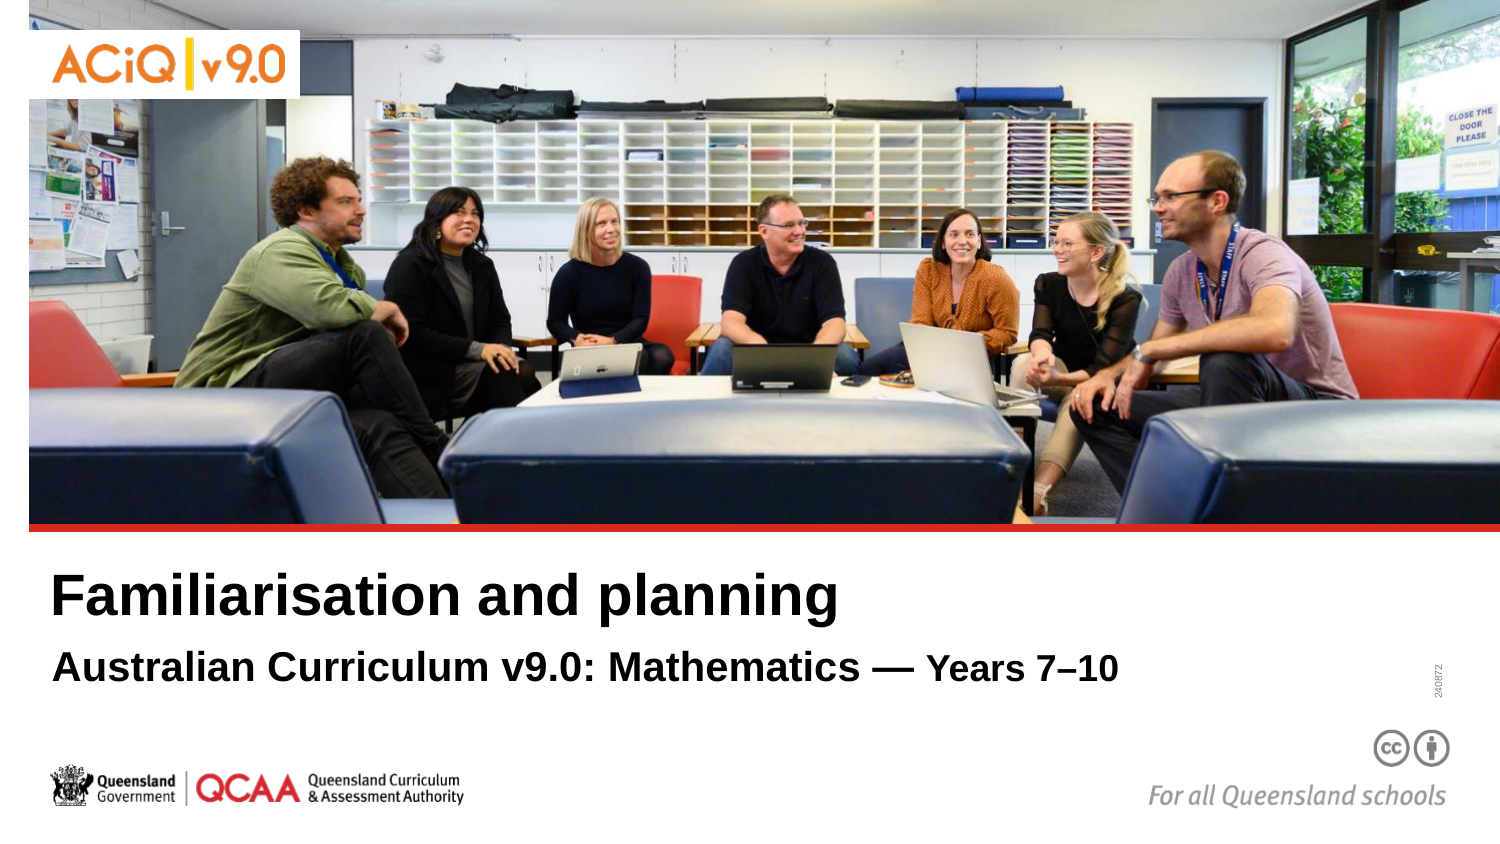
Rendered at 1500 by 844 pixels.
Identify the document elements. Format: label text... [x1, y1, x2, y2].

picture [1149, 784, 1446, 809]
picture [29, 0, 1500, 524]
picture [50, 764, 464, 806]
list 240872 [1428, 612, 1452, 714]
picture [50, 36, 287, 92]
picture [1373, 729, 1450, 767]
title Familiarisation and planning [35, 421, 1447, 635]
subtitle Australian Curriculum v9.0: Mathematics — Years 7–10 [36, 632, 1447, 748]
